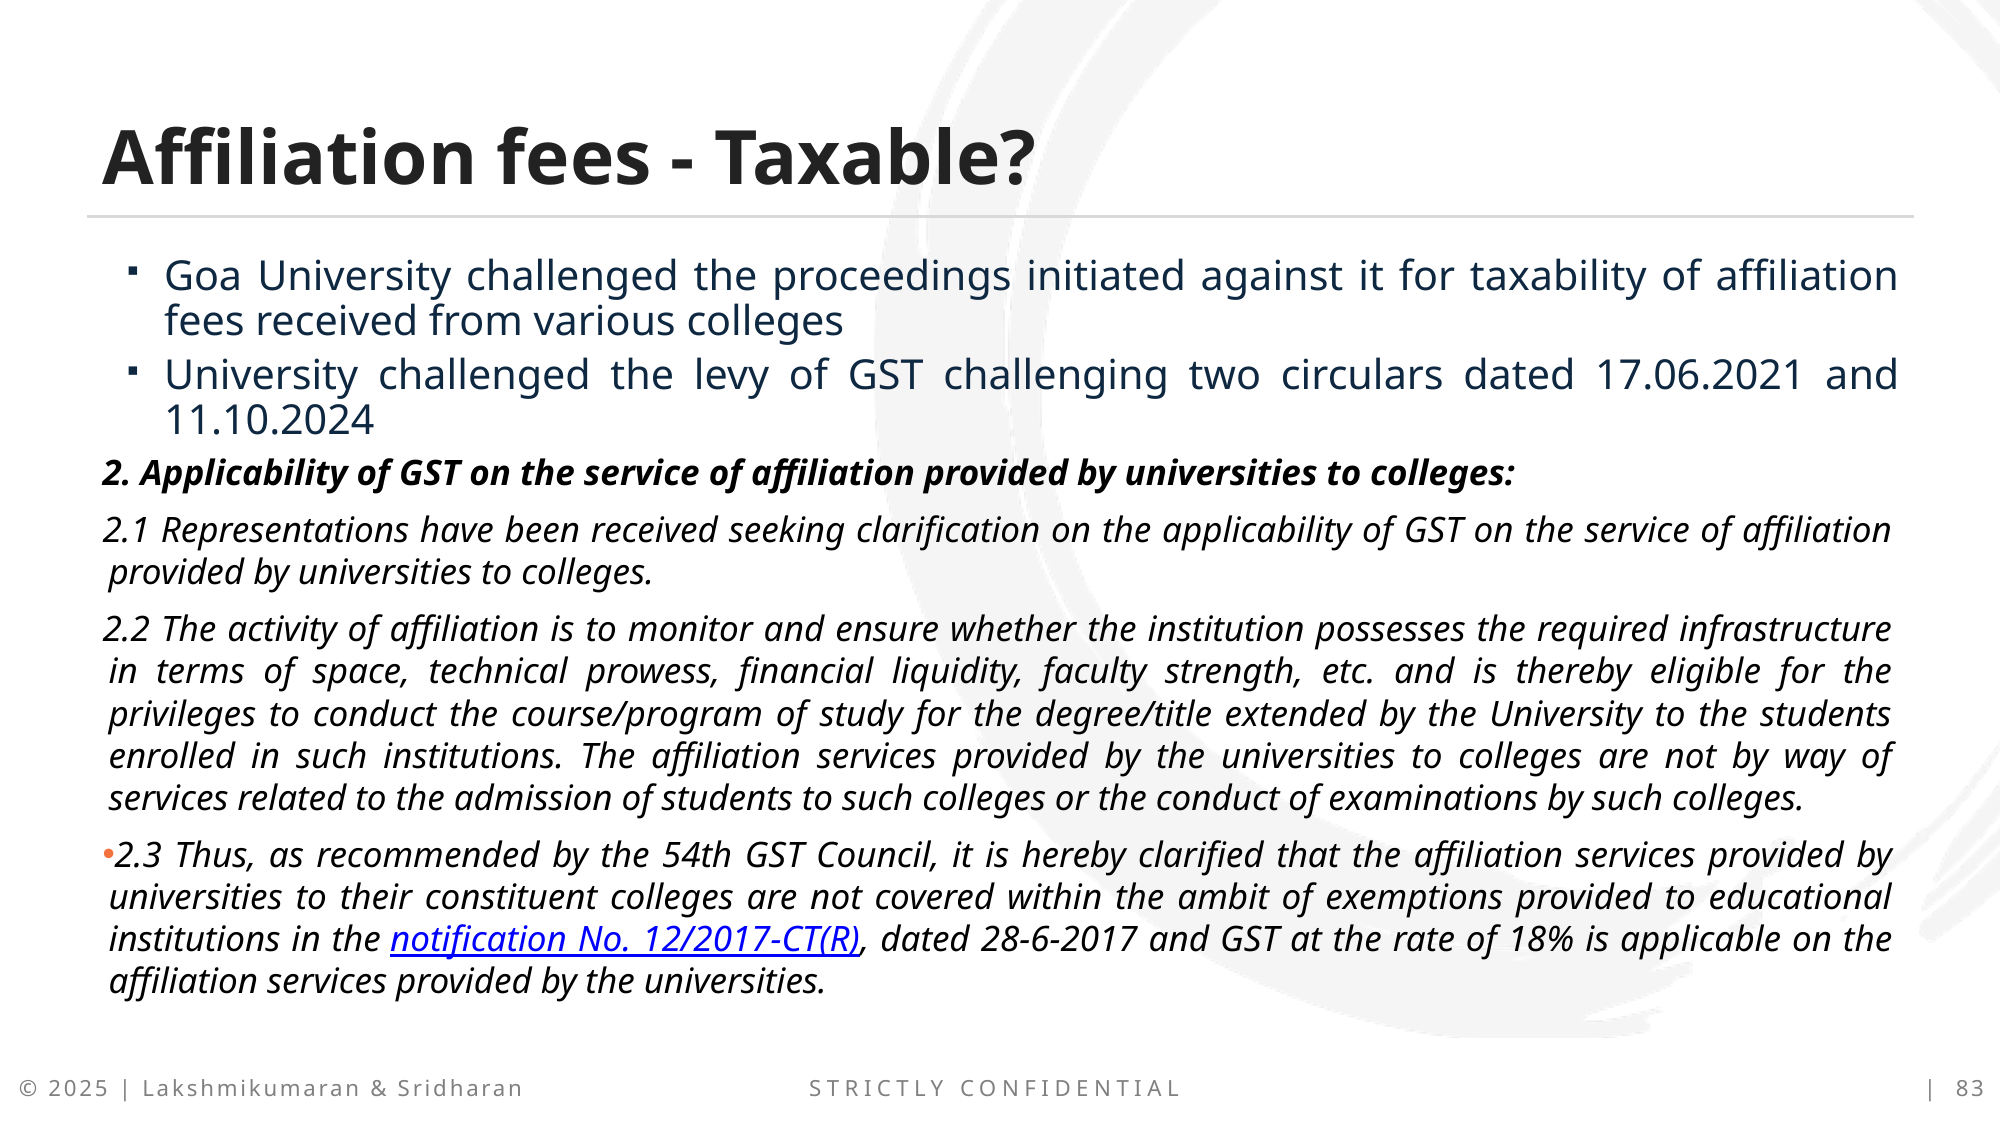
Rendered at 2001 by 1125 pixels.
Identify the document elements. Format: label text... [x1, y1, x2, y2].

list Affiliation fees - Taxable? [87, 112, 1915, 239]
list Goa University challenged the proceedings initiated against it for taxability of affiliation fees received from various colleges University challenged the levy of GST challenging two circulars dated 17.06.2021 and 11.10.2024 2. Applicability of GST on the service of affiliation provided by universities to colleges: 2.1 Representations have been received seeking clarification on the applicability of GST on the service of affiliation provided by universities to colleges. 2.2 The activity of affiliation is to monitor and ensure whether the institution possesses the required infrastructure in terms of space, technical prowess, financial liquidity, faculty strength, etc. and is thereby eligible for the privileges to conduct the course/program of study for the degree/title extended by the University to the students enrolled in such institutions. The affiliation services provided by the universities to colleges are not by way of services related to the admission of students to such colleges or the conduct of examinations by such colleges. 2.3 Thus, as recommended by the 54th GST Council, it is hereby clarified that the affiliation services provided by universities to their constituent colleges are not covered within the ambit of exemptions provided to educational institutions in the notification No. 12/2017-CT(R), dated 28-6-2017 and GST at the rate of 18% is applicable on the affiliation services provided by the universities. [87, 247, 1915, 1011]
